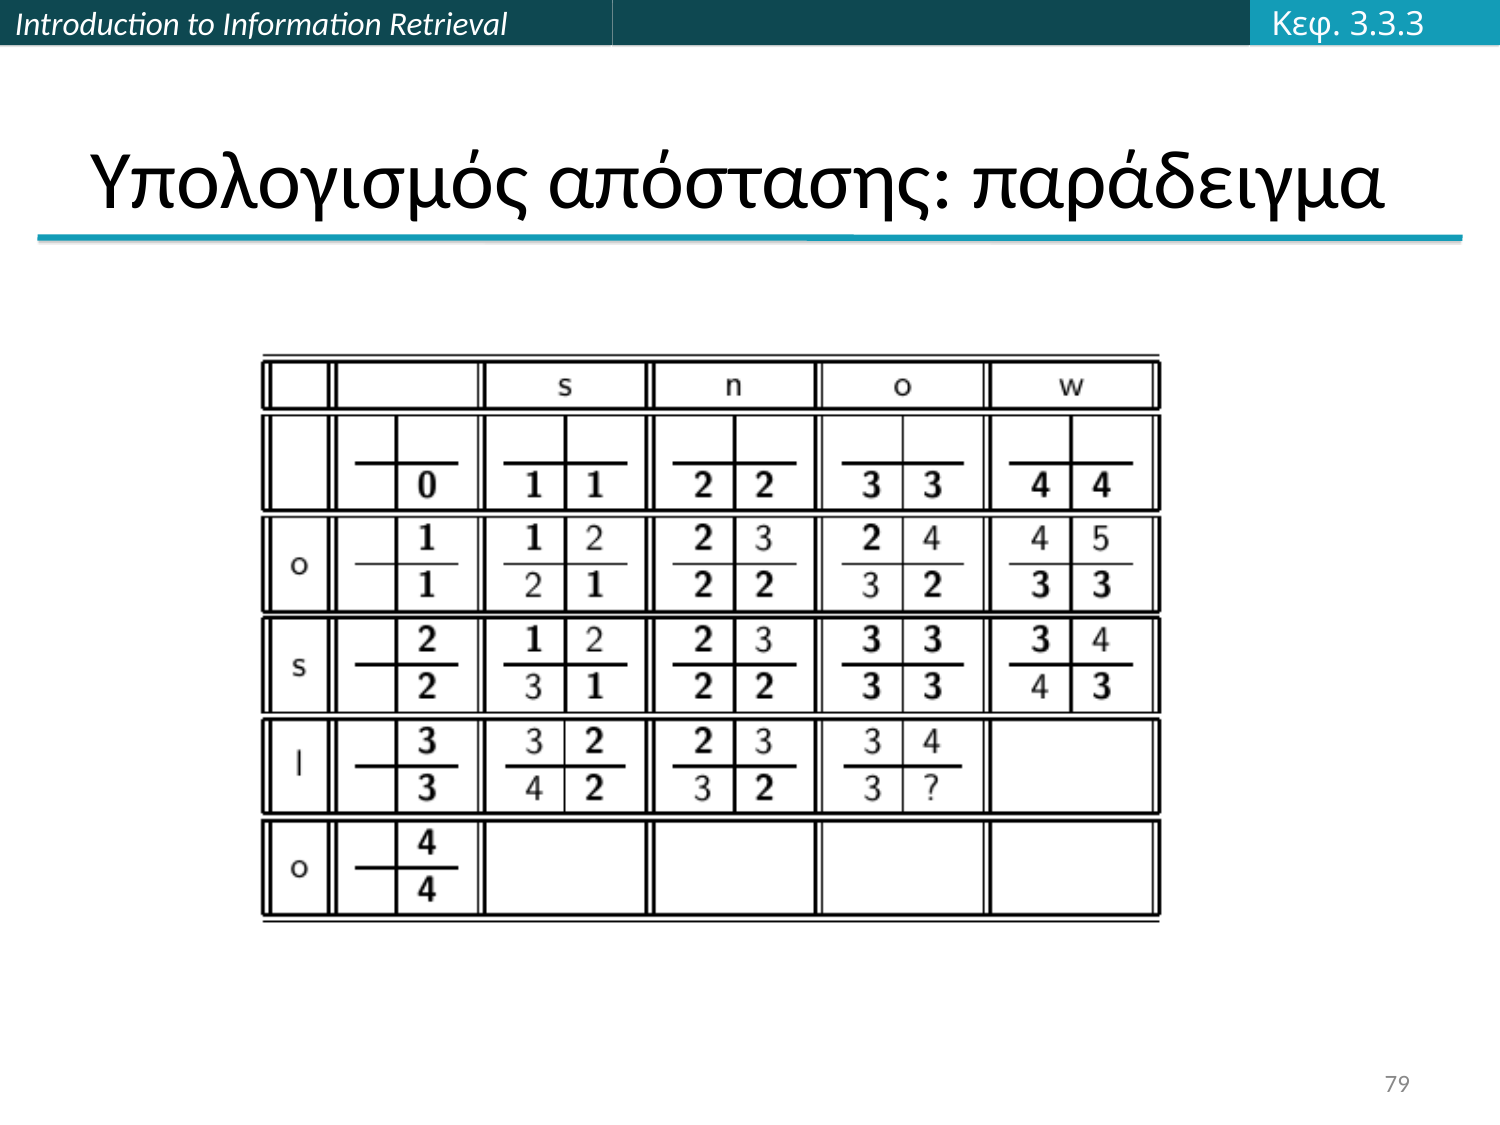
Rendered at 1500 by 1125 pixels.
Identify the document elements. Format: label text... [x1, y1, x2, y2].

text_box Κεφ. 3.3.3 [1256, 0, 1440, 50]
picture [237, 349, 1173, 937]
title Υπολογισμός απόστασης: παράδειγμα [74, 44, 1426, 233]
slide_number 79 [1074, 1062, 1425, 1103]
